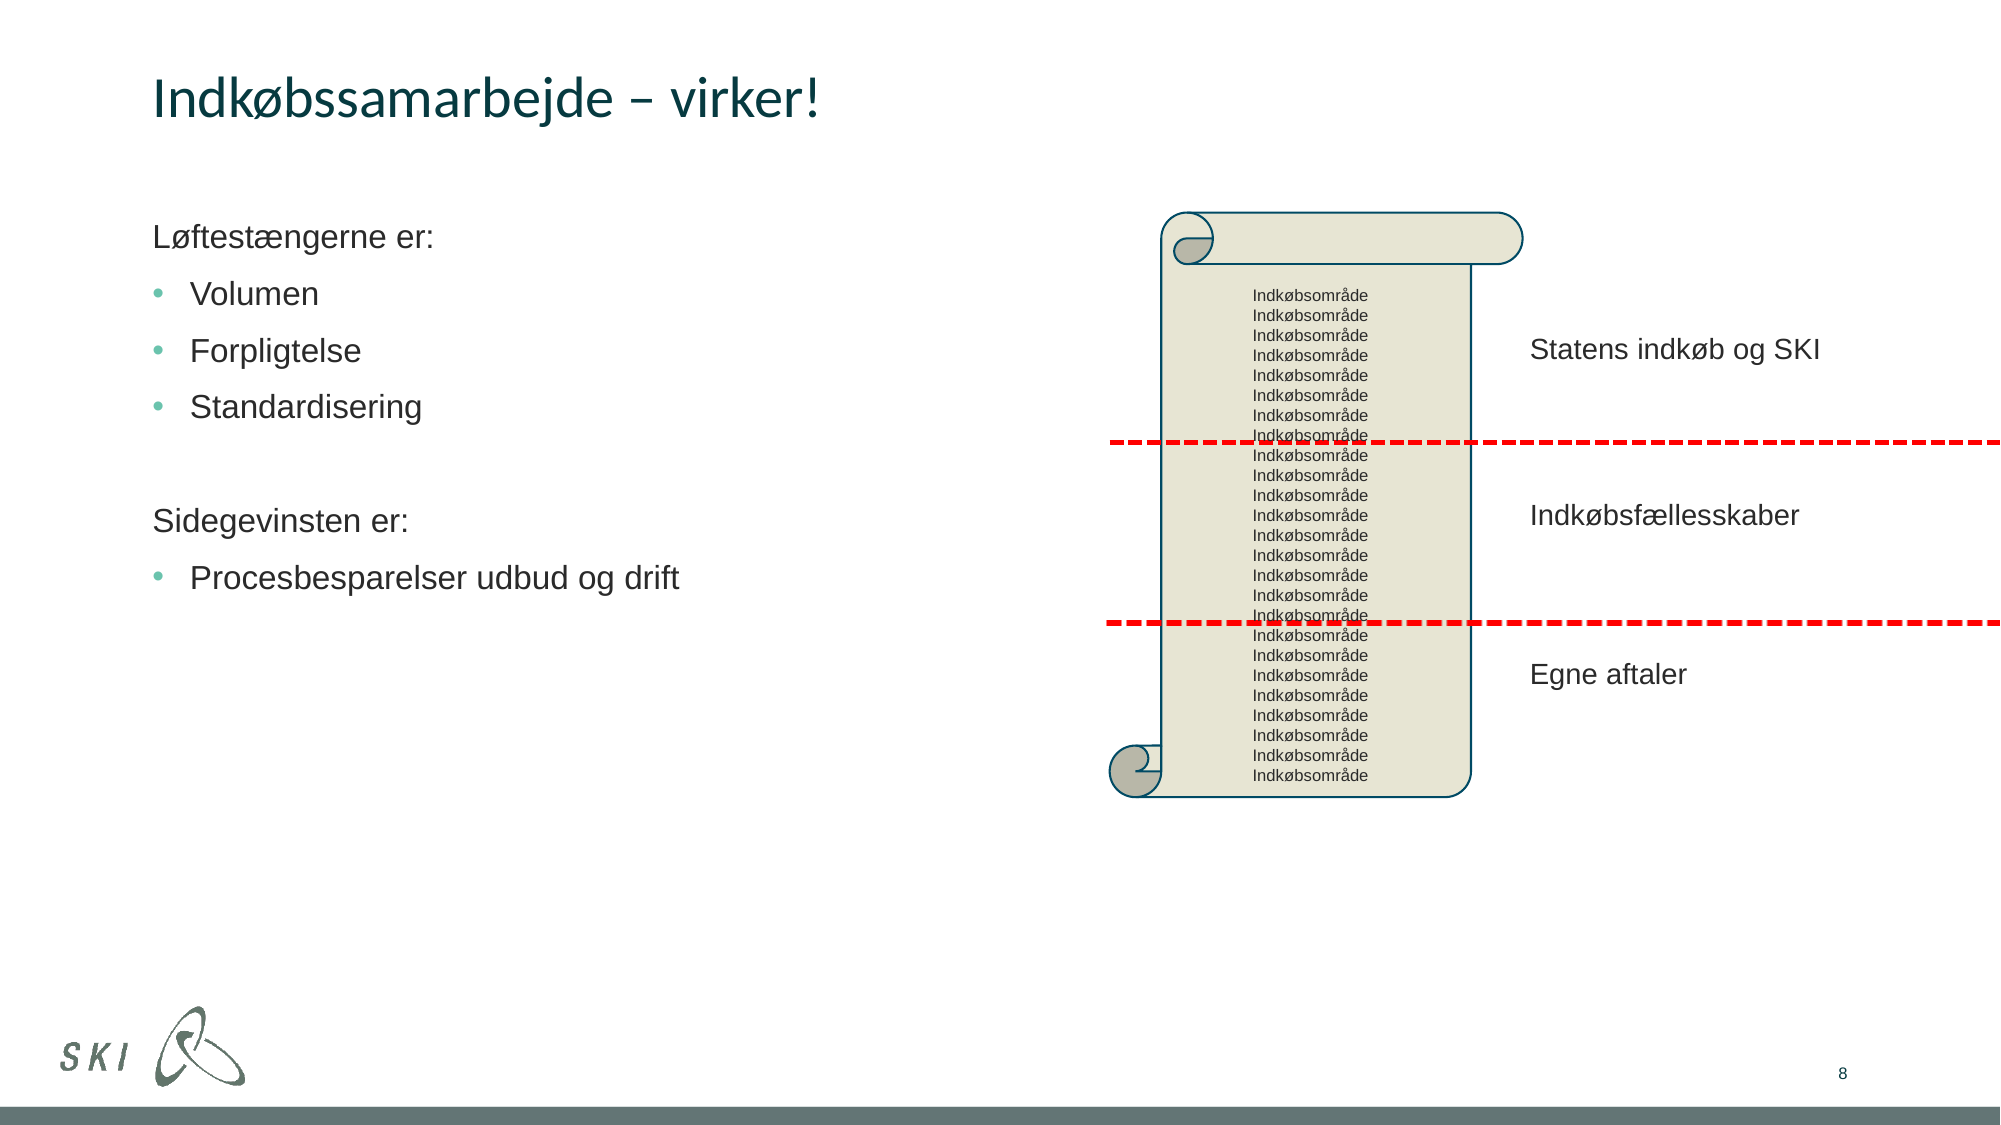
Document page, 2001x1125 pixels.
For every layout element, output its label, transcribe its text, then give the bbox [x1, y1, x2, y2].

text_box Statens indkøb og SKI [1529, 330, 2000, 366]
text_box [1108, 626, 1252, 799]
picture [43, 1002, 262, 1097]
text_box Indkøbsområde Indkøbsområde Indkøbsområde Indkøbsområde Indkøbsområde Indkøbsområde Indkøbsområde Indkøbsområde Indkøbsområde Indkøbsområde Indkøbsområde Indkøbsområde Indkøbsområde Indkøbsområde Indkøbsområde Indkøbsområde Indkøbsområde Indkøbsområde Indkøbsområde Indkøbsområde Indkøbsområde Indkøbsområde Indkøbsområde Indkøbsområde Indkøbsområde [1252, 285, 1477, 442]
slide_number 8 [1786, 1042, 1863, 1103]
text_box Indkøbsområde Indkøbsområde Indkøbsområde Indkøbsområde Indkøbsområde Indkøbsområde Indkøbsområde Indkøbsområde Indkøbsområde Indkøbsområde Indkøbsområde Indkøbsområde Indkøbsområde Indkøbsområde Indkøbsområde Indkøbsområde Indkøbsområde Indkøbsområde Indkøbsområde Indkøbsområde Indkøbsområde Indkøbsområde Indkøbsområde Indkøbsområde Indkøbsområde [1252, 626, 1477, 940]
picture [1106, 620, 2000, 626]
text_box Indkøbsfællesskaber [1529, 495, 2000, 531]
text_box [1160, 443, 1252, 620]
text_box [1160, 211, 1524, 442]
text_box Egne aftaler [1529, 655, 2000, 691]
title Indkøbssamarbejde – virker! [137, 59, 1863, 163]
list Løftestængerne er: Volumen Forpligtelse Standardisering Sidegevinsten er: Procesbesparelser udbud og drift [137, 212, 1863, 970]
text_box Indkøbsområde Indkøbsområde Indkøbsområde Indkøbsområde Indkøbsområde Indkøbsområde Indkøbsområde Indkøbsområde Indkøbsområde Indkøbsområde Indkøbsområde Indkøbsområde Indkøbsområde Indkøbsområde Indkøbsområde Indkøbsområde Indkøbsområde Indkøbsområde Indkøbsområde Indkøbsområde Indkøbsområde Indkøbsområde Indkøbsområde Indkøbsområde Indkøbsområde [1252, 443, 1477, 620]
